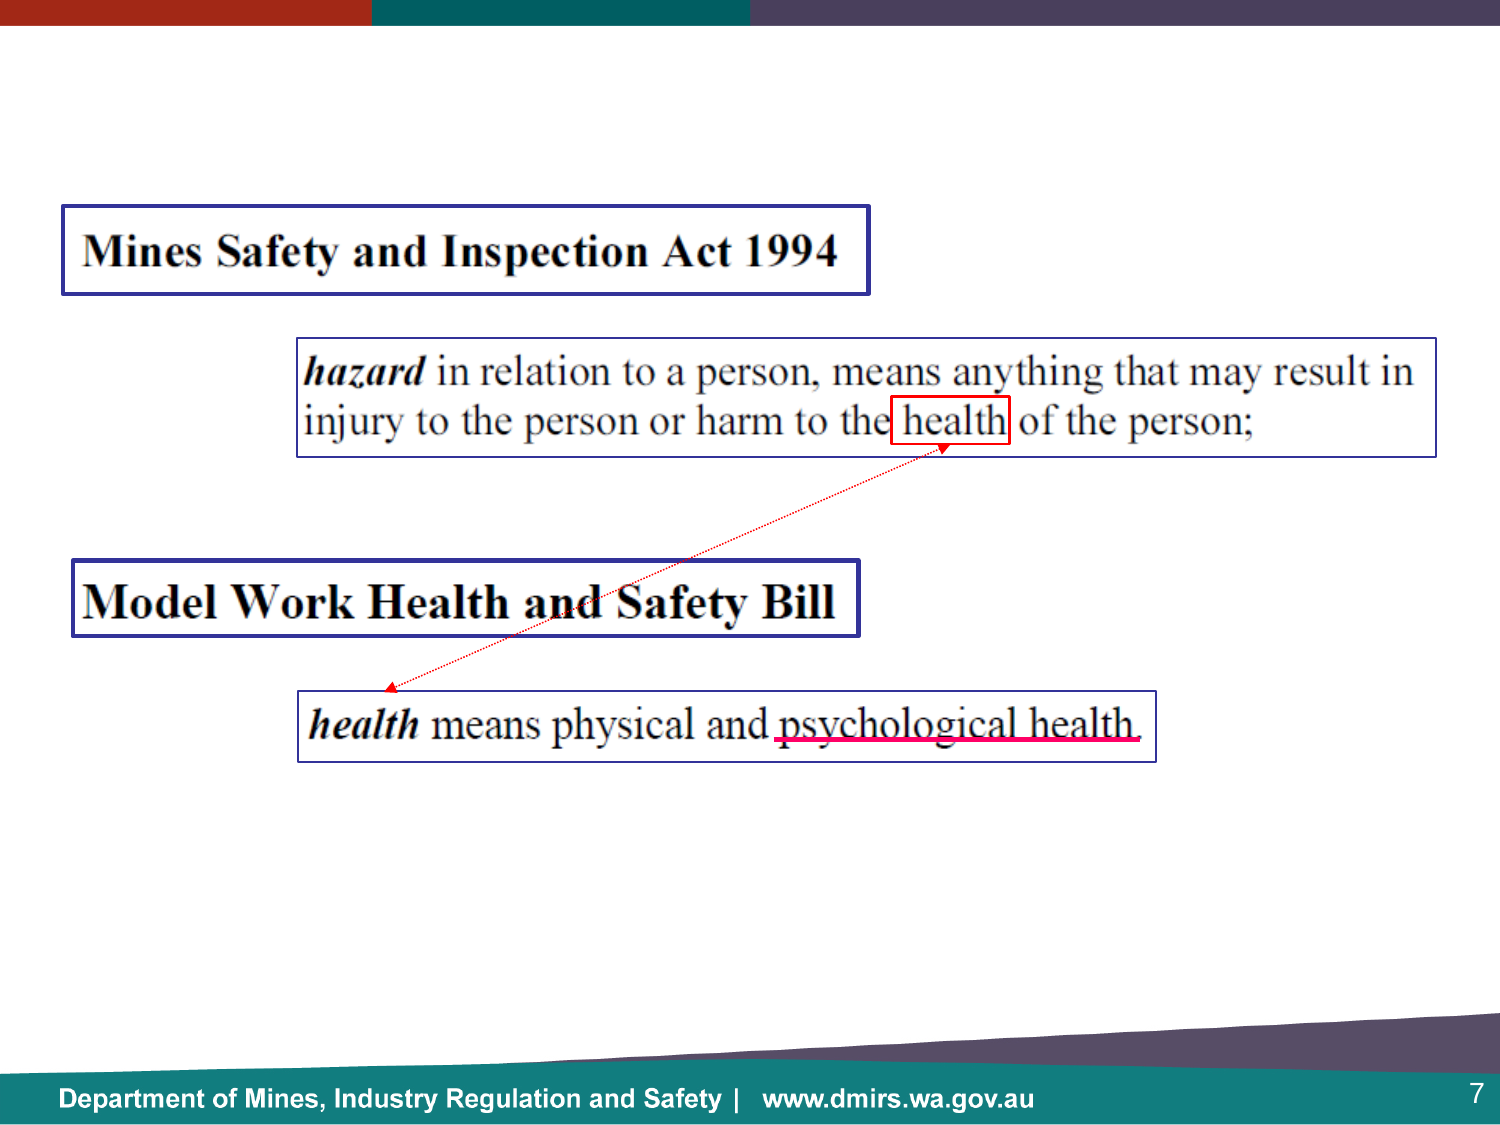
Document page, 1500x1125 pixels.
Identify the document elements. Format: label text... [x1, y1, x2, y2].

picture [0, 1013, 1500, 1125]
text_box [383, 443, 951, 693]
picture [297, 338, 1435, 457]
picture [74, 562, 383, 635]
picture [64, 207, 867, 293]
slide_number 7 [1187, 1066, 1500, 1125]
picture [0, 0, 1500, 26]
picture [298, 691, 1156, 762]
